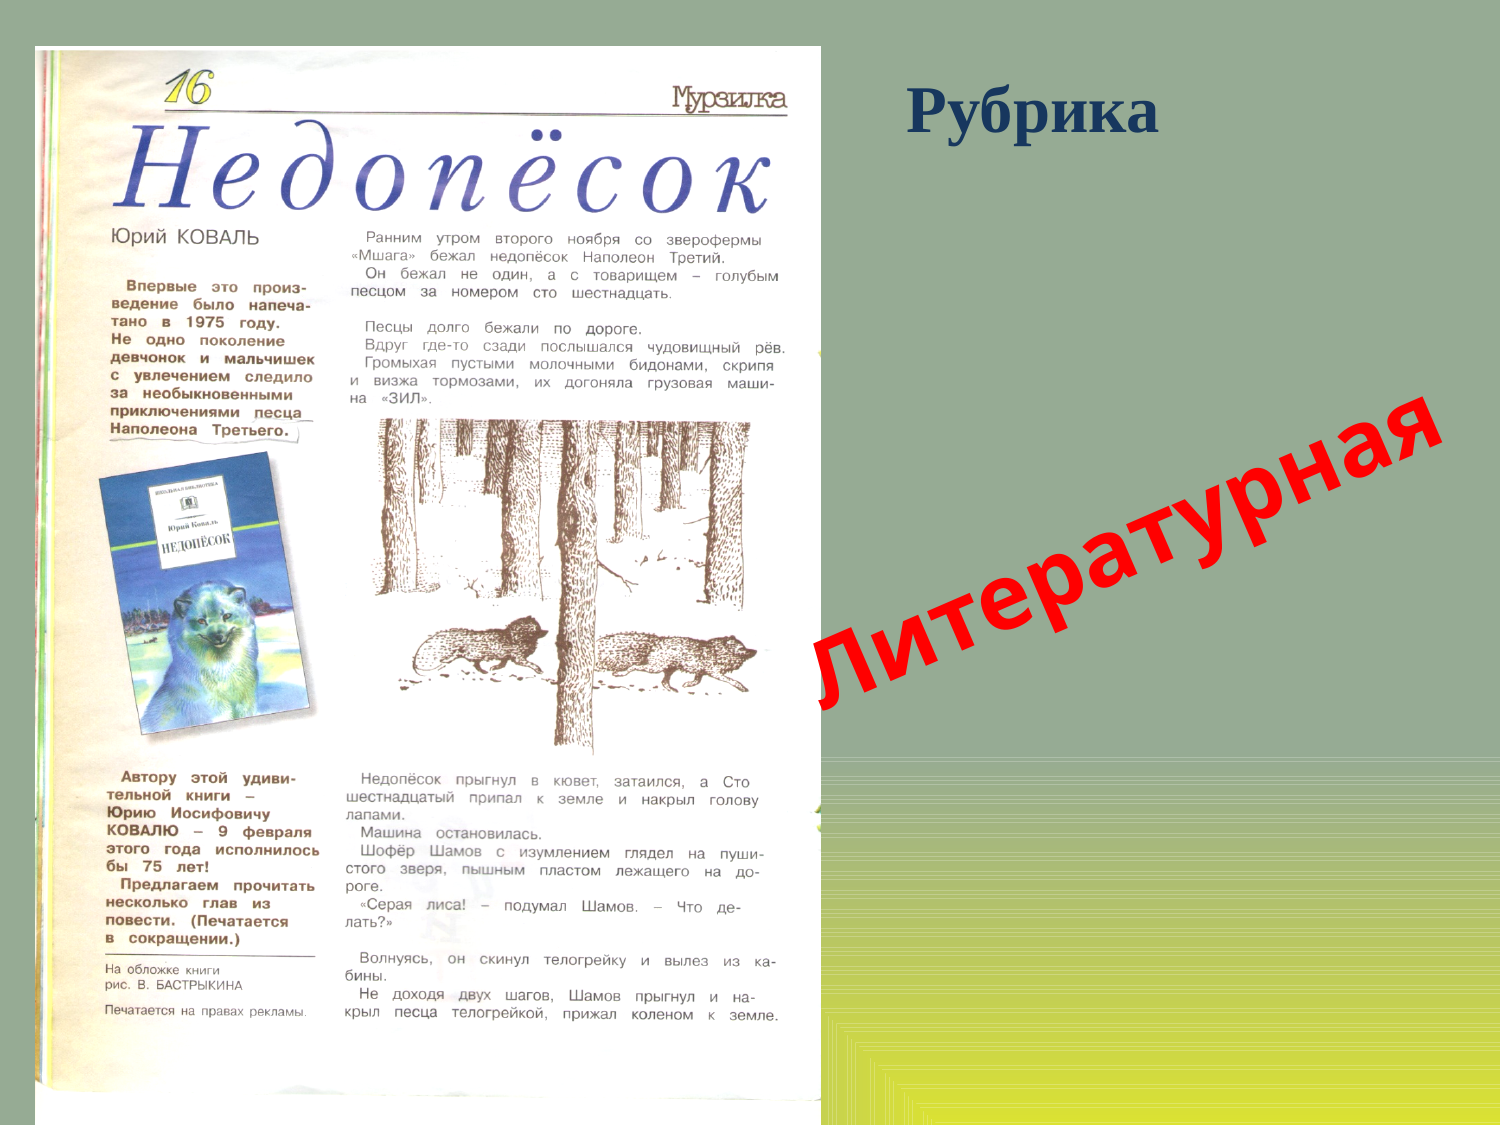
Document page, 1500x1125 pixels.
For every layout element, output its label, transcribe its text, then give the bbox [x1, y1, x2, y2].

text_box Рубрика [891, 58, 1192, 154]
text_box Литературная [825, 333, 1500, 842]
picture [34, 46, 821, 1125]
